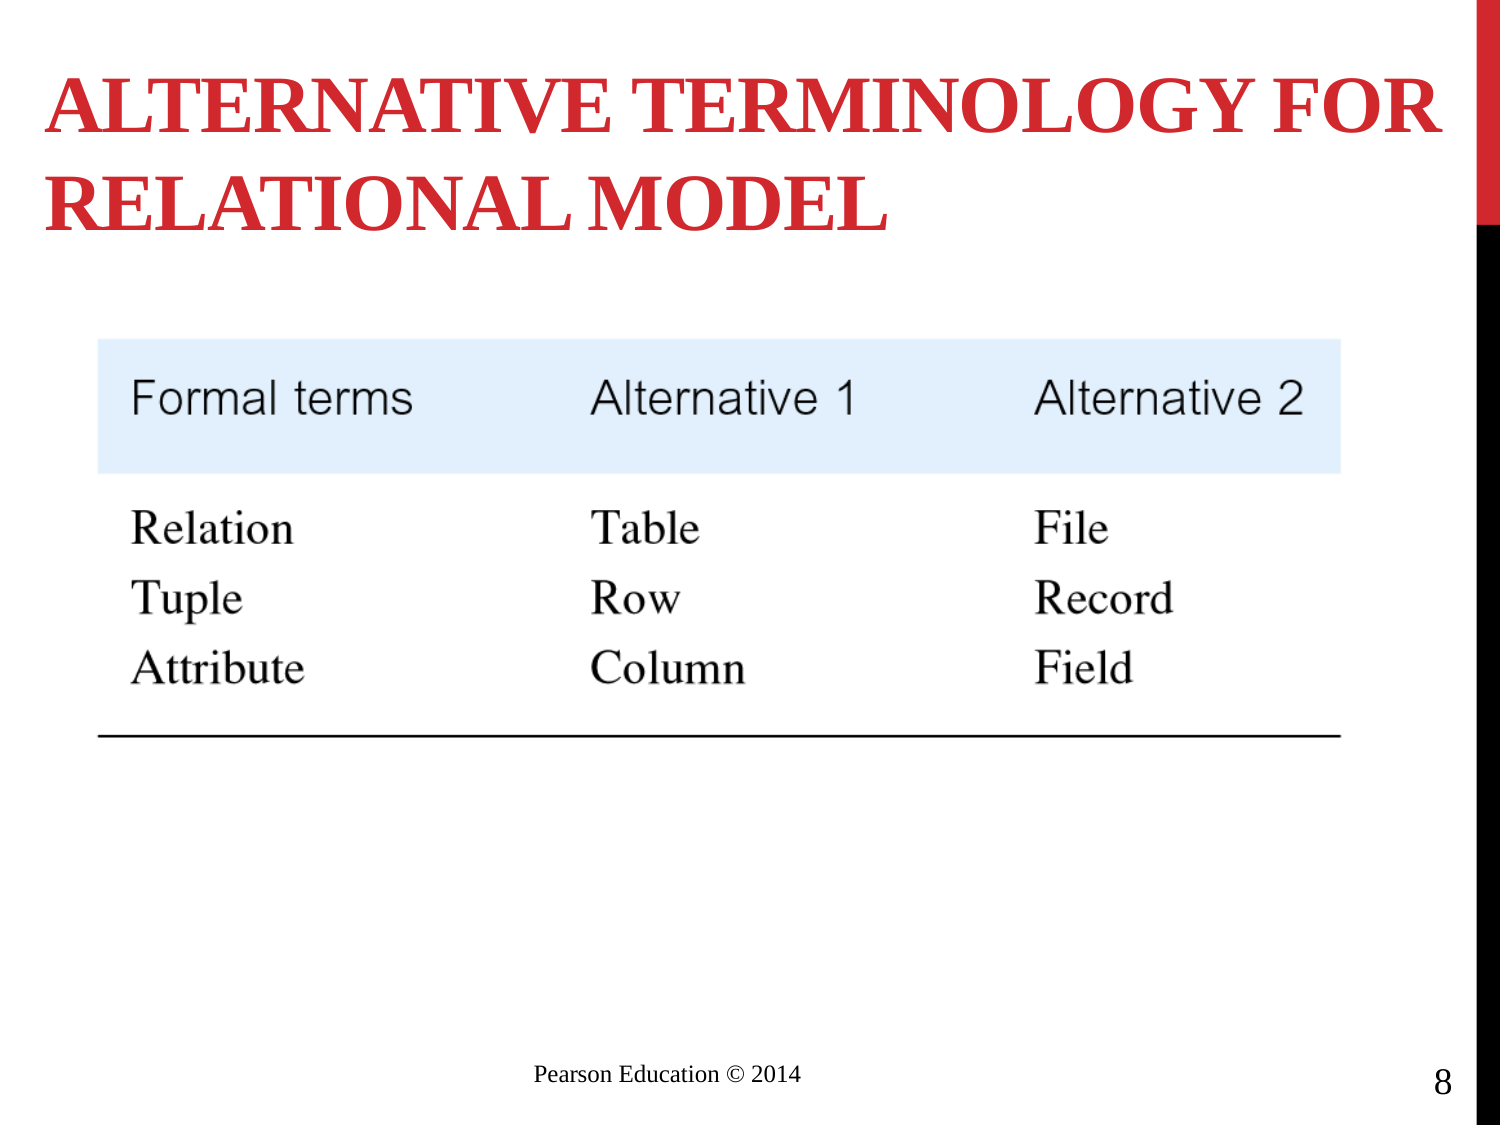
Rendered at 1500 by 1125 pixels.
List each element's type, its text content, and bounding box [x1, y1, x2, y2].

text_box 8 [1386, 1049, 1500, 1110]
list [87, 313, 1357, 749]
text_box [0, 274, 1268, 950]
text_box Pearson Education © 2014 [512, 1050, 1038, 1095]
title Alternative Terminology for Relational Model [29, 43, 1459, 254]
